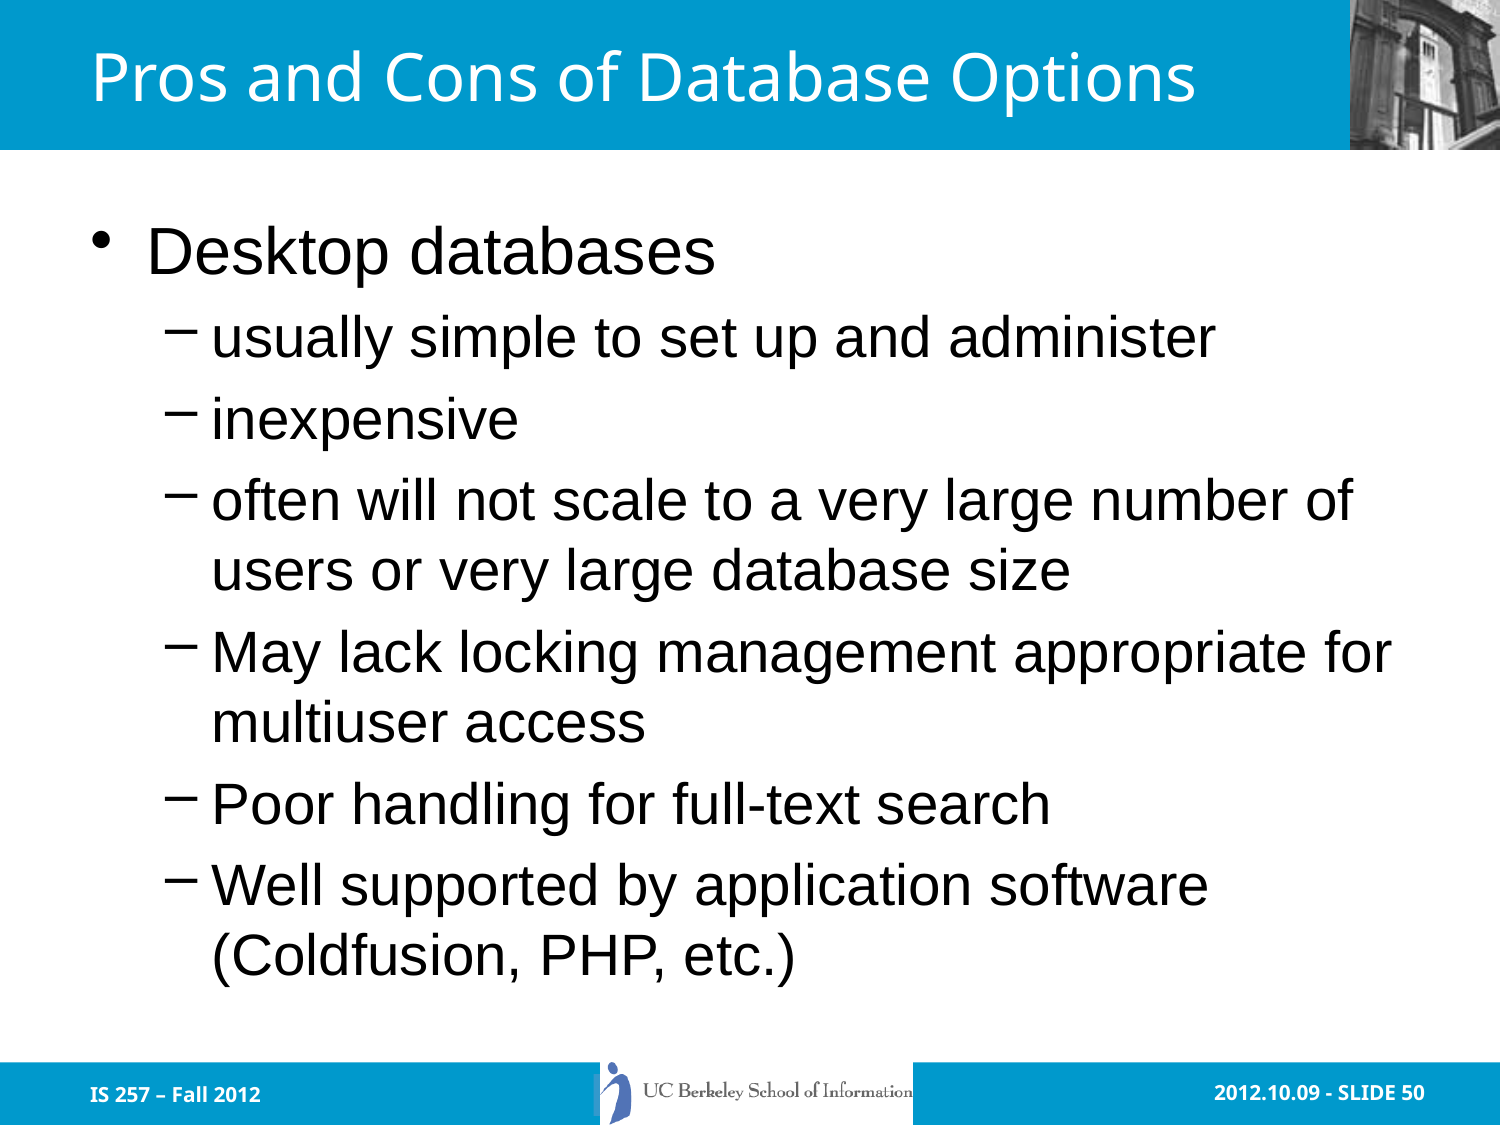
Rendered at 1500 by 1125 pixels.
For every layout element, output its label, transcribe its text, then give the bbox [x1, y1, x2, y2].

list Desktop databases usually simple to set up and administer inexpensive often will not scale to a very large number of users or very large database size May lack locking management appropriate for multiuser access Poor handling for full-text search Well supported by application software (Coldfusion, PHP, etc.) [75, 200, 1425, 1013]
picture [1351, 0, 1500, 150]
picture [594, 1062, 912, 1125]
slide_number IS 257 – Fall 2012 [75, 1062, 388, 1125]
title Pros and Cons of Database Options [75, 0, 1350, 150]
